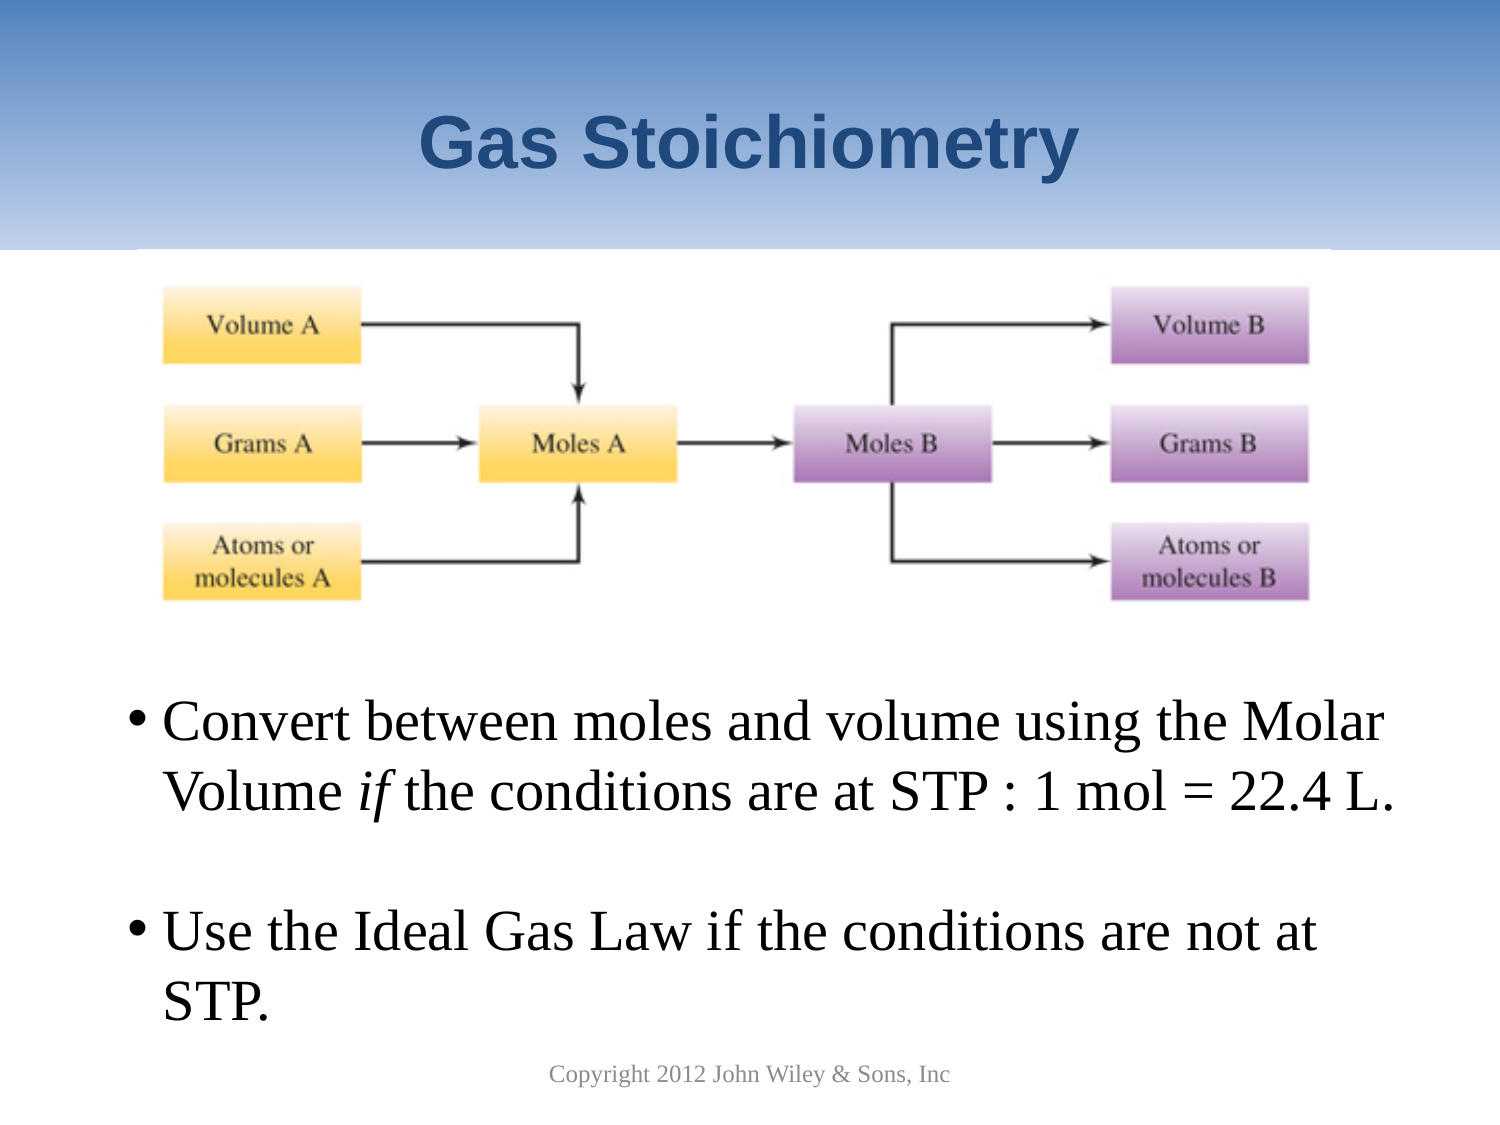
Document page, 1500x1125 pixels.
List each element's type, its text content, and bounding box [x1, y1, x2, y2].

text_box Convert between moles and volume using the Molar Volume if the conditions are at STP : 1 mol = 22.4 L. Use the Ideal Gas Law if the conditions are not at STP. [112, 675, 1450, 1040]
picture [137, 249, 1332, 634]
footer Copyright 2012 John Wiley & Sons, Inc [512, 1042, 988, 1103]
title Gas Stoichiometry [74, 44, 1426, 233]
